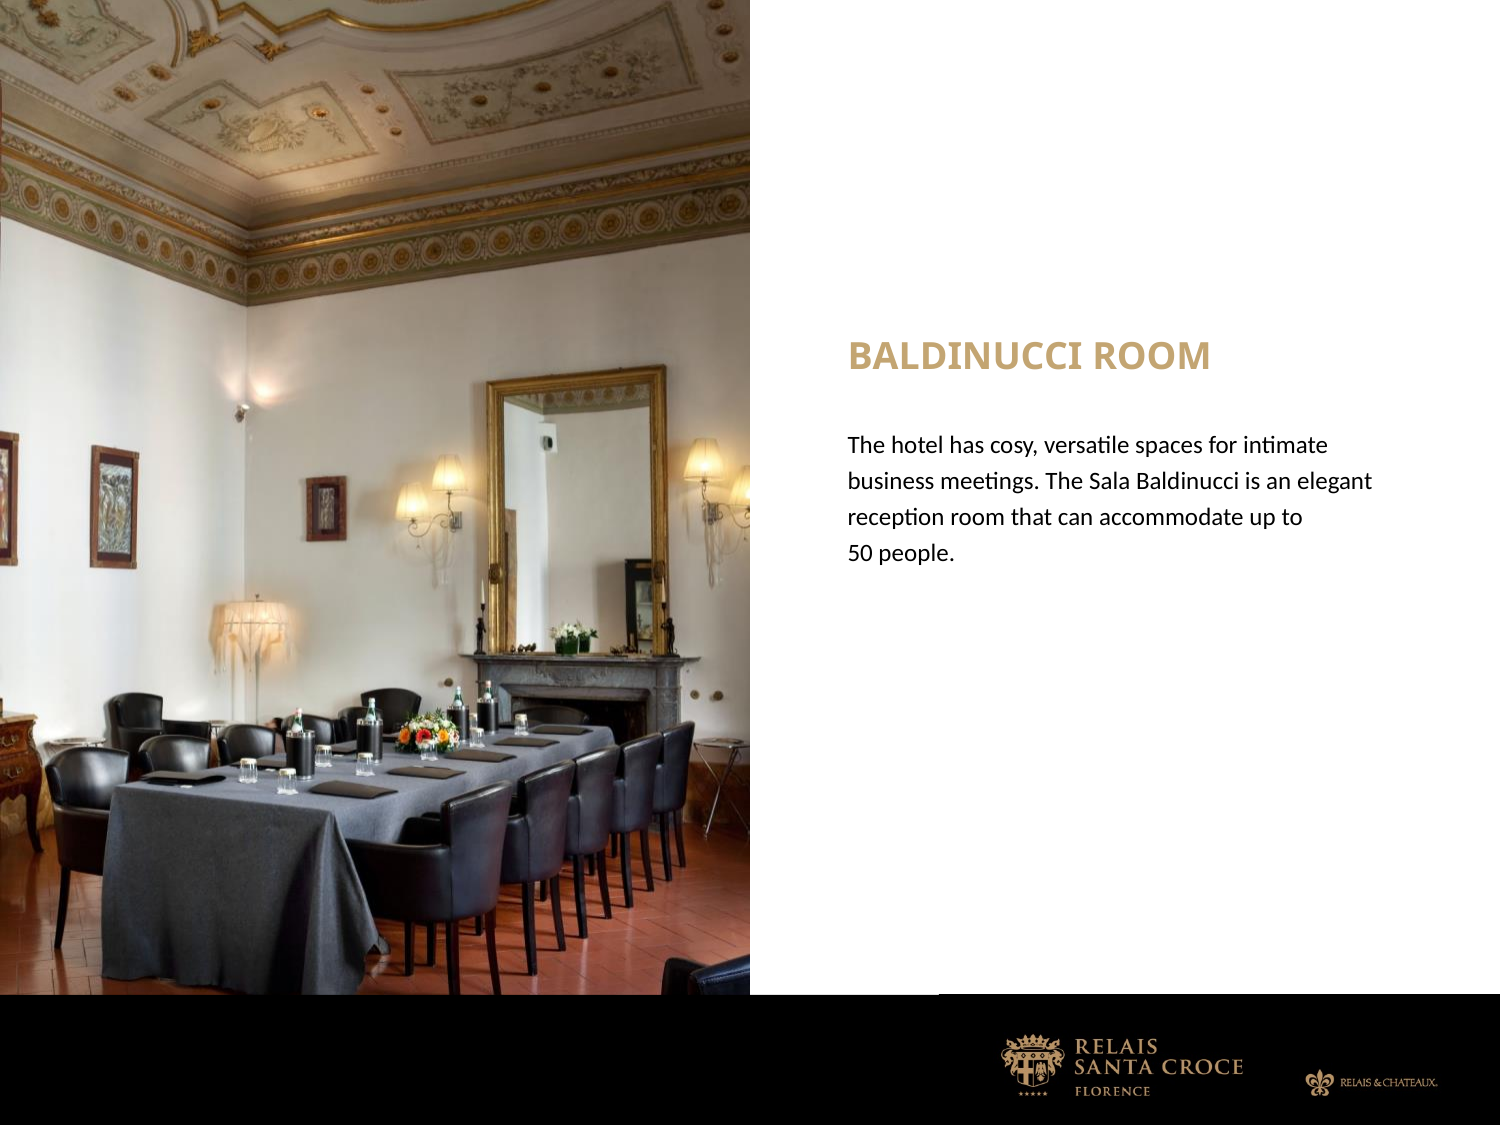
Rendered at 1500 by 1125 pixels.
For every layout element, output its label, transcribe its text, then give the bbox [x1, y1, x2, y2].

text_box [0, 994, 1500, 1125]
text_box BALDINUCCI ROOM The hotel has cosy, versatile spaces for intimate business meetings. The Sala Baldinucci is an elegant reception room that can accommodate up to 50 people. [832, 302, 1424, 574]
picture [0, 0, 751, 994]
